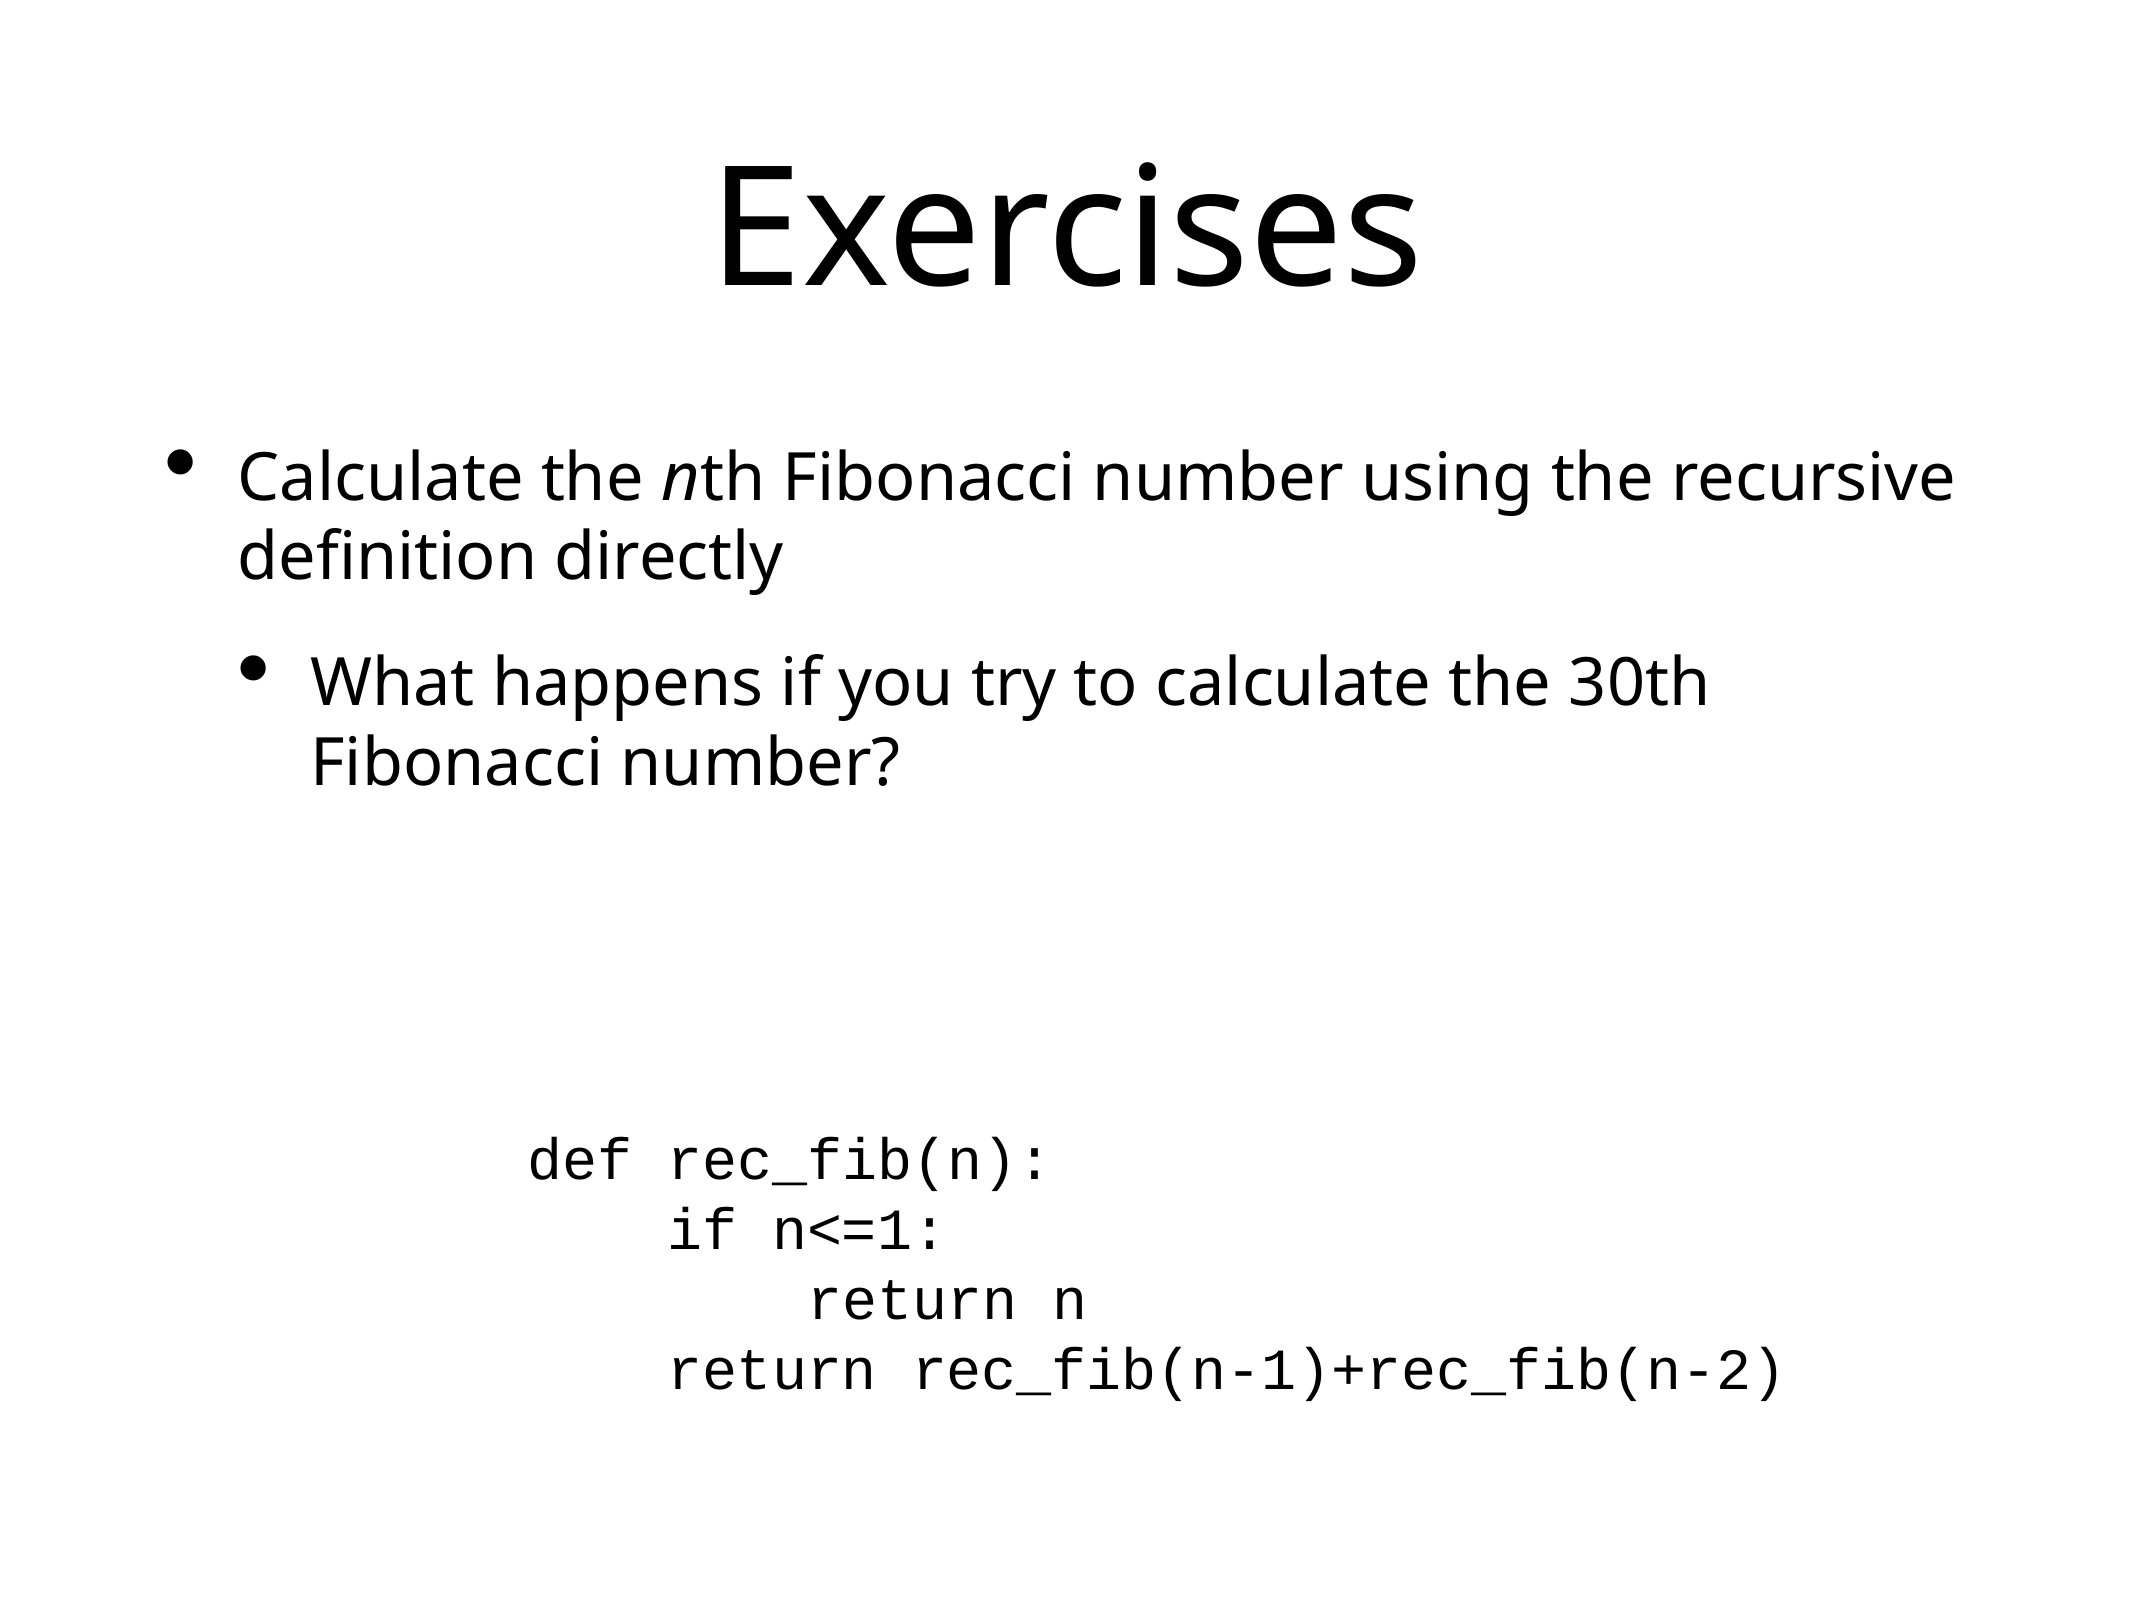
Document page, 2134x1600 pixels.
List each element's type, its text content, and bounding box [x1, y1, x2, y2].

list Calculate the nth Fibonacci number using the recursive definition directly What happens if you try to calculate the 30th Fibonacci number? [155, 424, 1978, 1457]
title Exercises [155, 41, 1978, 397]
text_box def rec_fib(n): if n<=1: return n return rec_fib(n-1)+rec_fib(n-2) [518, 1112, 1796, 1409]
